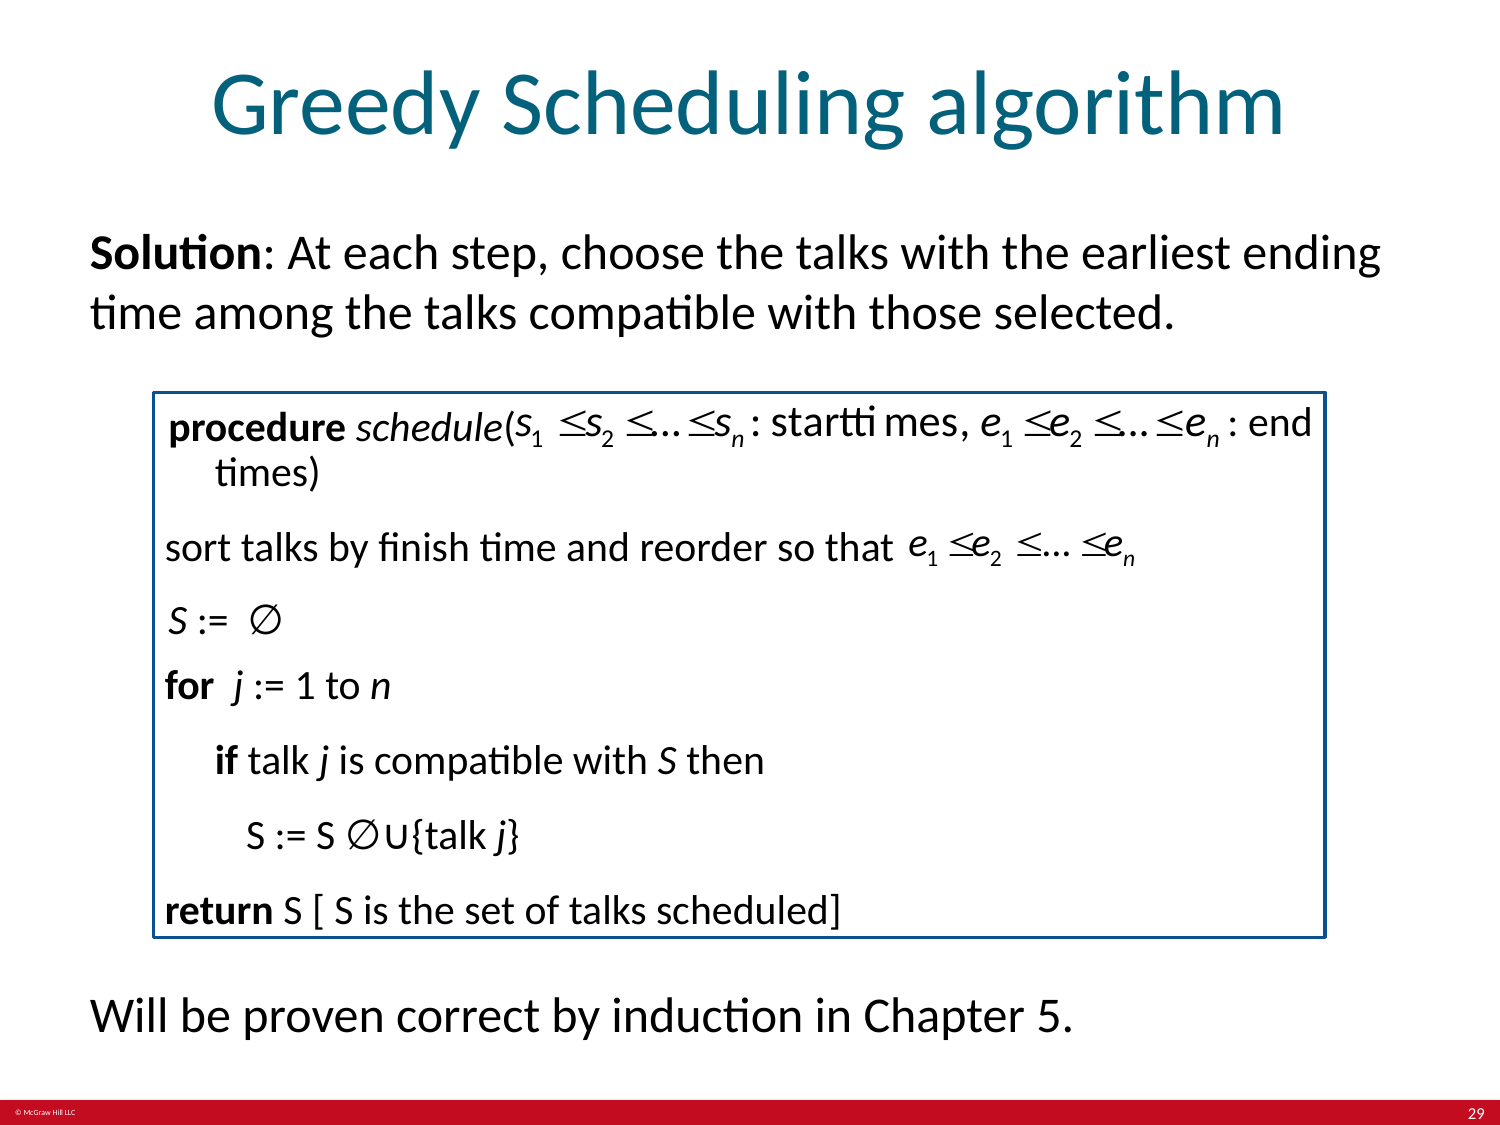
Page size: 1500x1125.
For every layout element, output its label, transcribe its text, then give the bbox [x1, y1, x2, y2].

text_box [507, 391, 1240, 459]
list S := ∅ [153, 585, 698, 648]
list times) [200, 437, 363, 500]
list Solution: At each step, choose the talks with the earliest ending time among the talks compatible with those selected. [75, 212, 1463, 375]
list sort talks by finish time and reorder so that [150, 512, 963, 575]
list for j := 1 to n [150, 650, 425, 713]
list S := S ∅∪{talk j} [231, 800, 775, 863]
list return S [ S is the set of talks scheduled] [150, 875, 1000, 938]
list Will be proven correct by induction in Chapter 5. [75, 975, 1144, 1038]
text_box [902, 514, 1144, 577]
list if talk j is compatible with S then [200, 725, 813, 788]
list procedure schedule( [153, 392, 1325, 938]
title Greedy Scheduling algorithm [0, 0, 1500, 195]
list : end [1212, 387, 1347, 450]
text_box 29 [1424, 1099, 1500, 1125]
